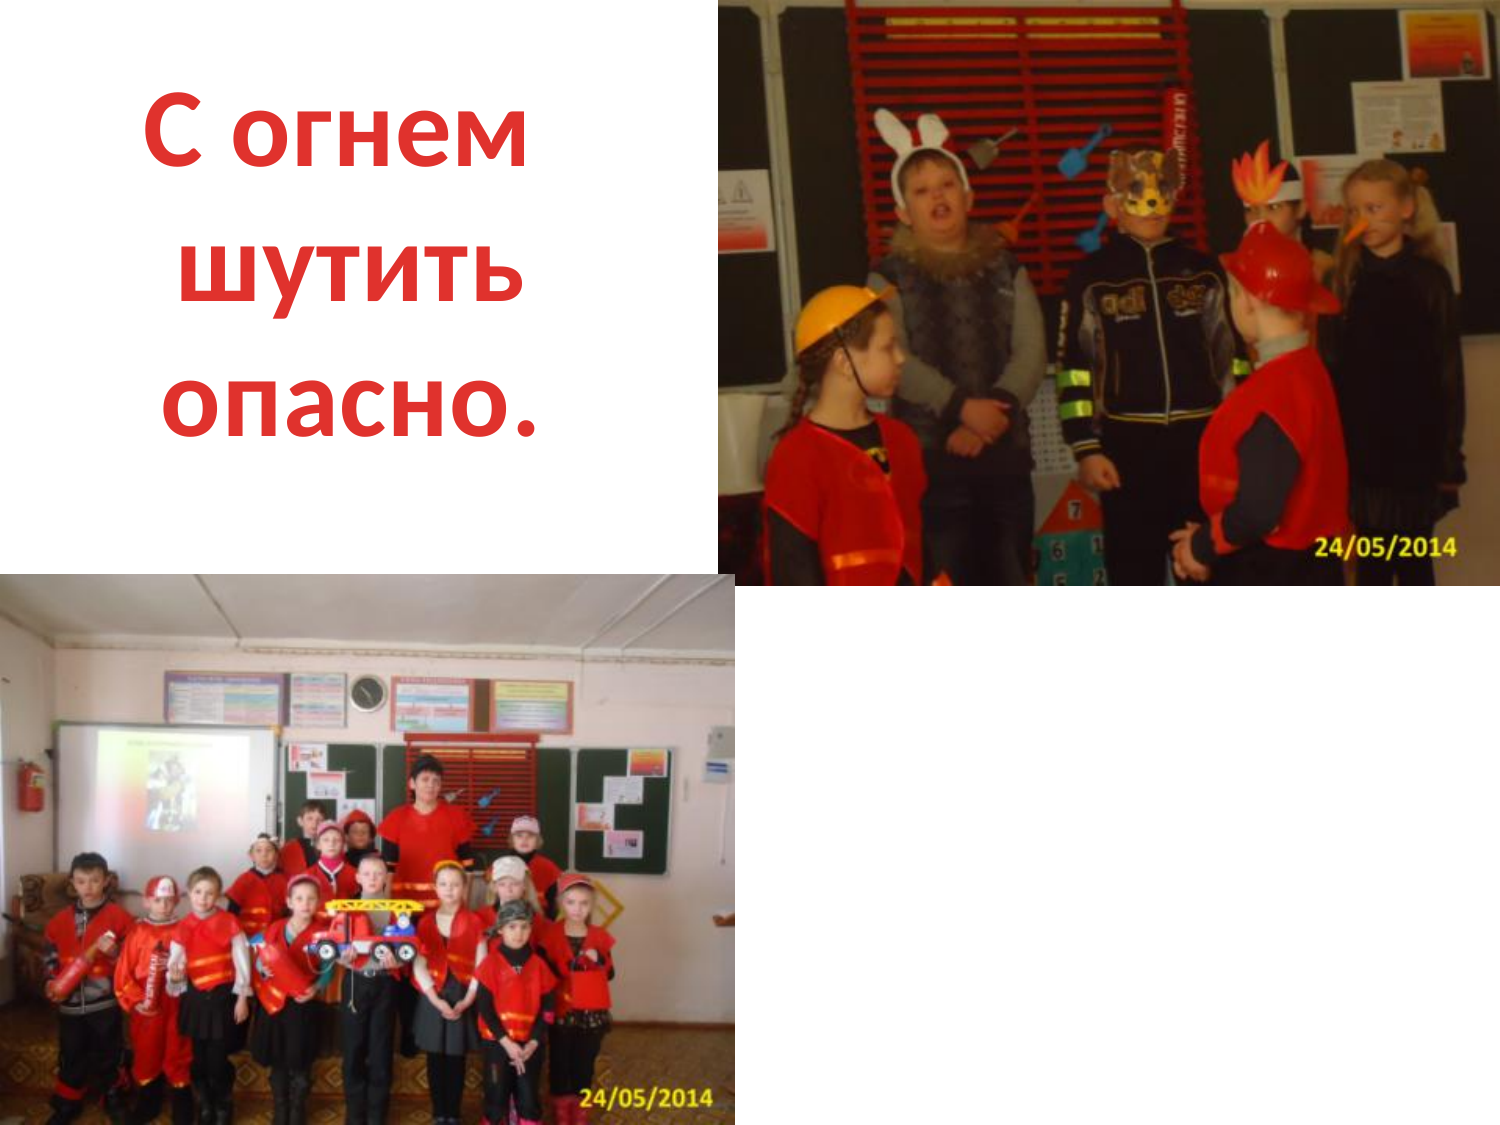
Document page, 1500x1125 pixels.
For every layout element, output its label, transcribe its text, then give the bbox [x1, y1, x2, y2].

picture [0, 573, 735, 1125]
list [718, 0, 1500, 587]
text_box С огнем шутить опасно. [0, 46, 703, 467]
